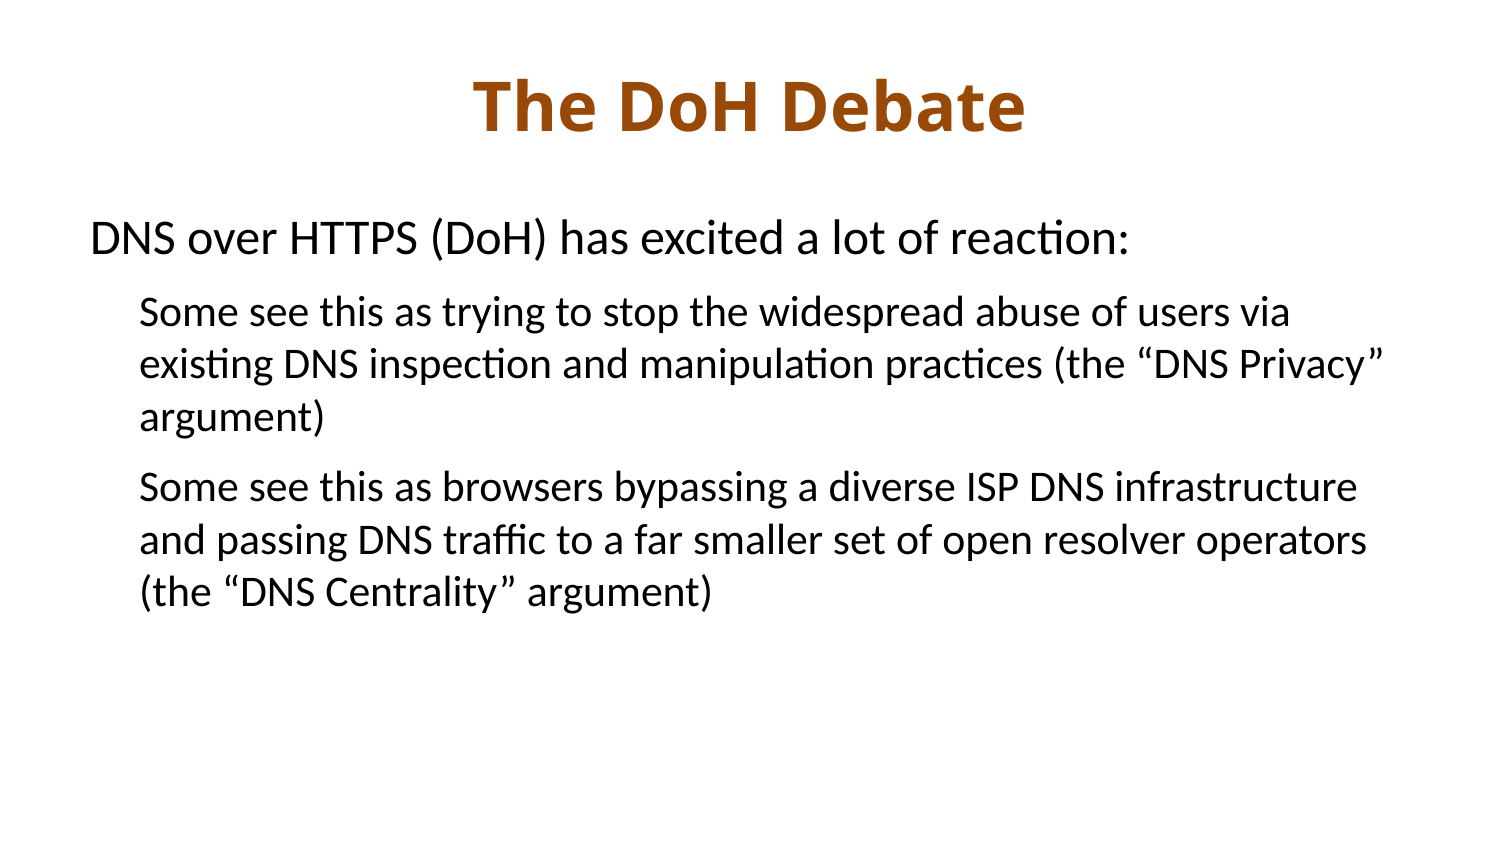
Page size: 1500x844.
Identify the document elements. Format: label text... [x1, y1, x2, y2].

title The DoH Debate [75, 33, 1425, 175]
list DNS over HTTPS (DoH) has excited a lot of reaction: Some see this as trying to stop the widespread abuse of users via existing DNS inspection and manipulation practices (the “DNS Privacy” argument) Some see this as browsers bypassing a diverse ISP DNS infrastructure and passing DNS traffic to a far smaller set of open resolver operators (the “DNS Centrality” argument) [75, 196, 1425, 754]
